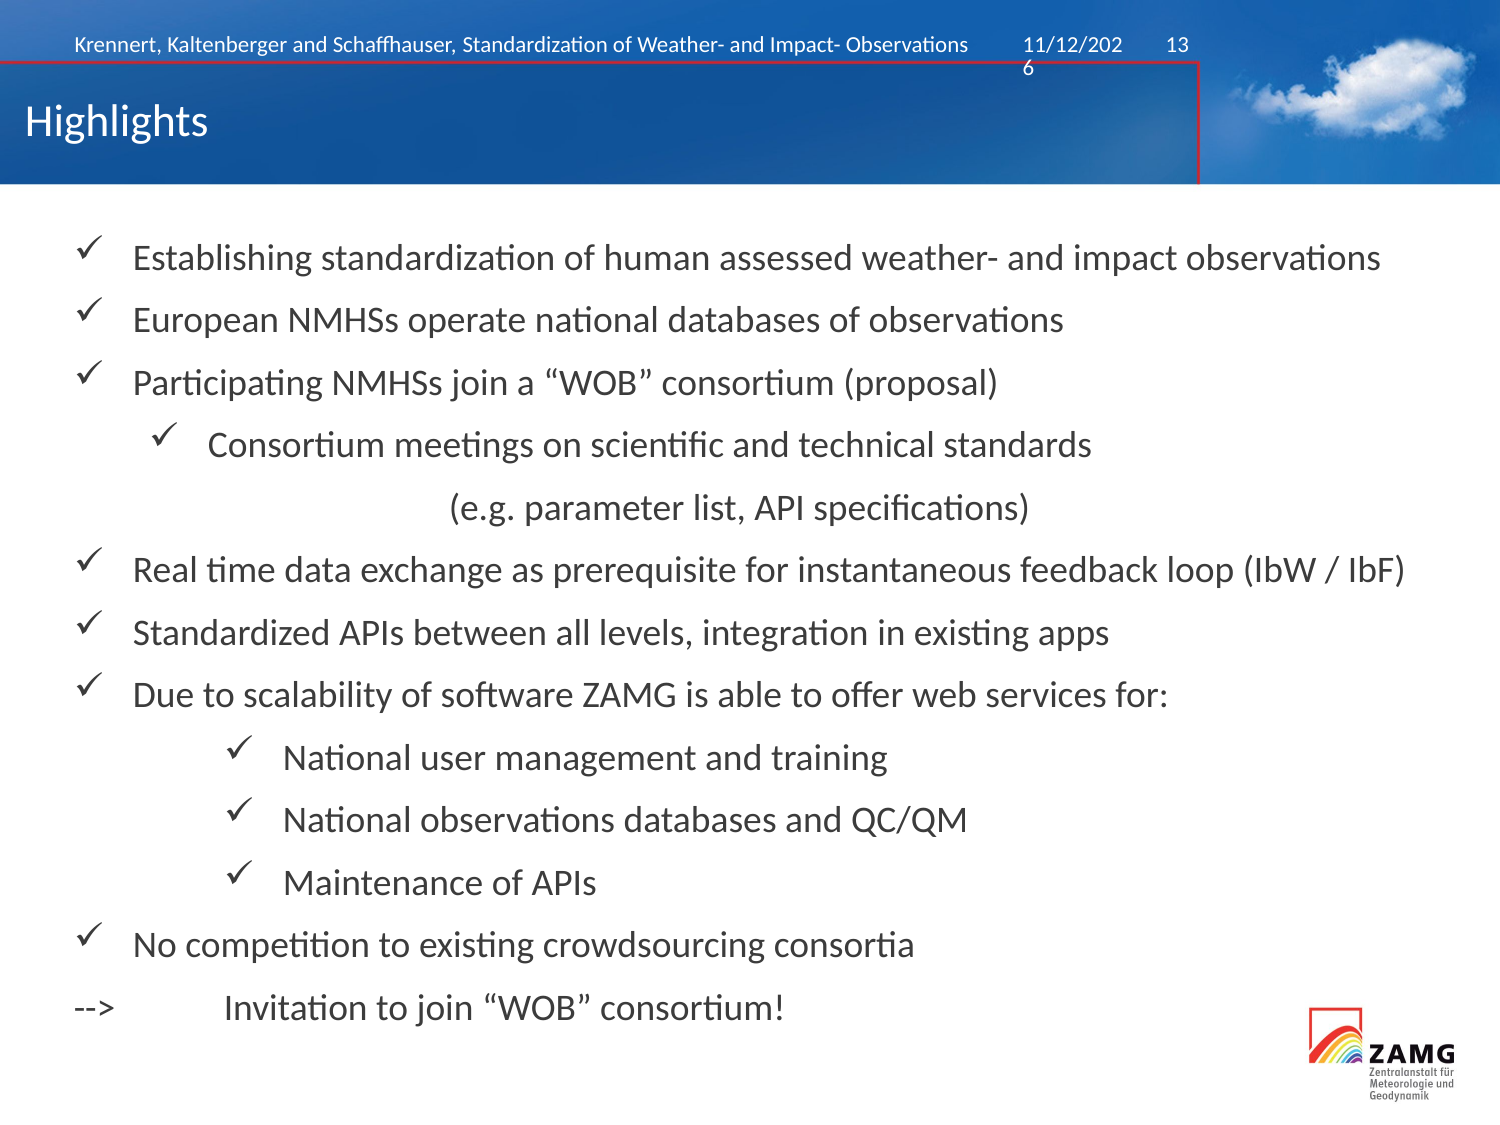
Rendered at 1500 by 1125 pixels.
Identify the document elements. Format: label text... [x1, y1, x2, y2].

list Highlights [10, 83, 1235, 155]
text_box Krennert, Kaltenberger and Schaffhauser, Standardization of Weather- and Impact- Observations [23, 23, 985, 63]
picture [0, 0, 1500, 208]
text_box 6/3/2019 [1007, 23, 1148, 63]
text_box Establishing standardization of human assessed weather- and impact observations European NMHSs operate national databases of observations Participating NMHSs join a “WOB” consortium (proposal) Consortium meetings on scientific and technical standards (e.g. parameter list, API specifications) Real time data exchange as prerequisite for instantaneous feedback loop (IbW / IbF) Standardized APIs between all levels, integration in existing apps Due to scalability of software ZAMG is able to offer web services for: National user management and training National observations databases and QC/QM Maintenance of APIs No competition to existing crowdsourcing consortia --> Invitation to join “WOB” consortium! [0, 208, 1500, 1036]
slide_number 13 [1148, 23, 1205, 63]
picture [0, 1036, 1500, 1125]
